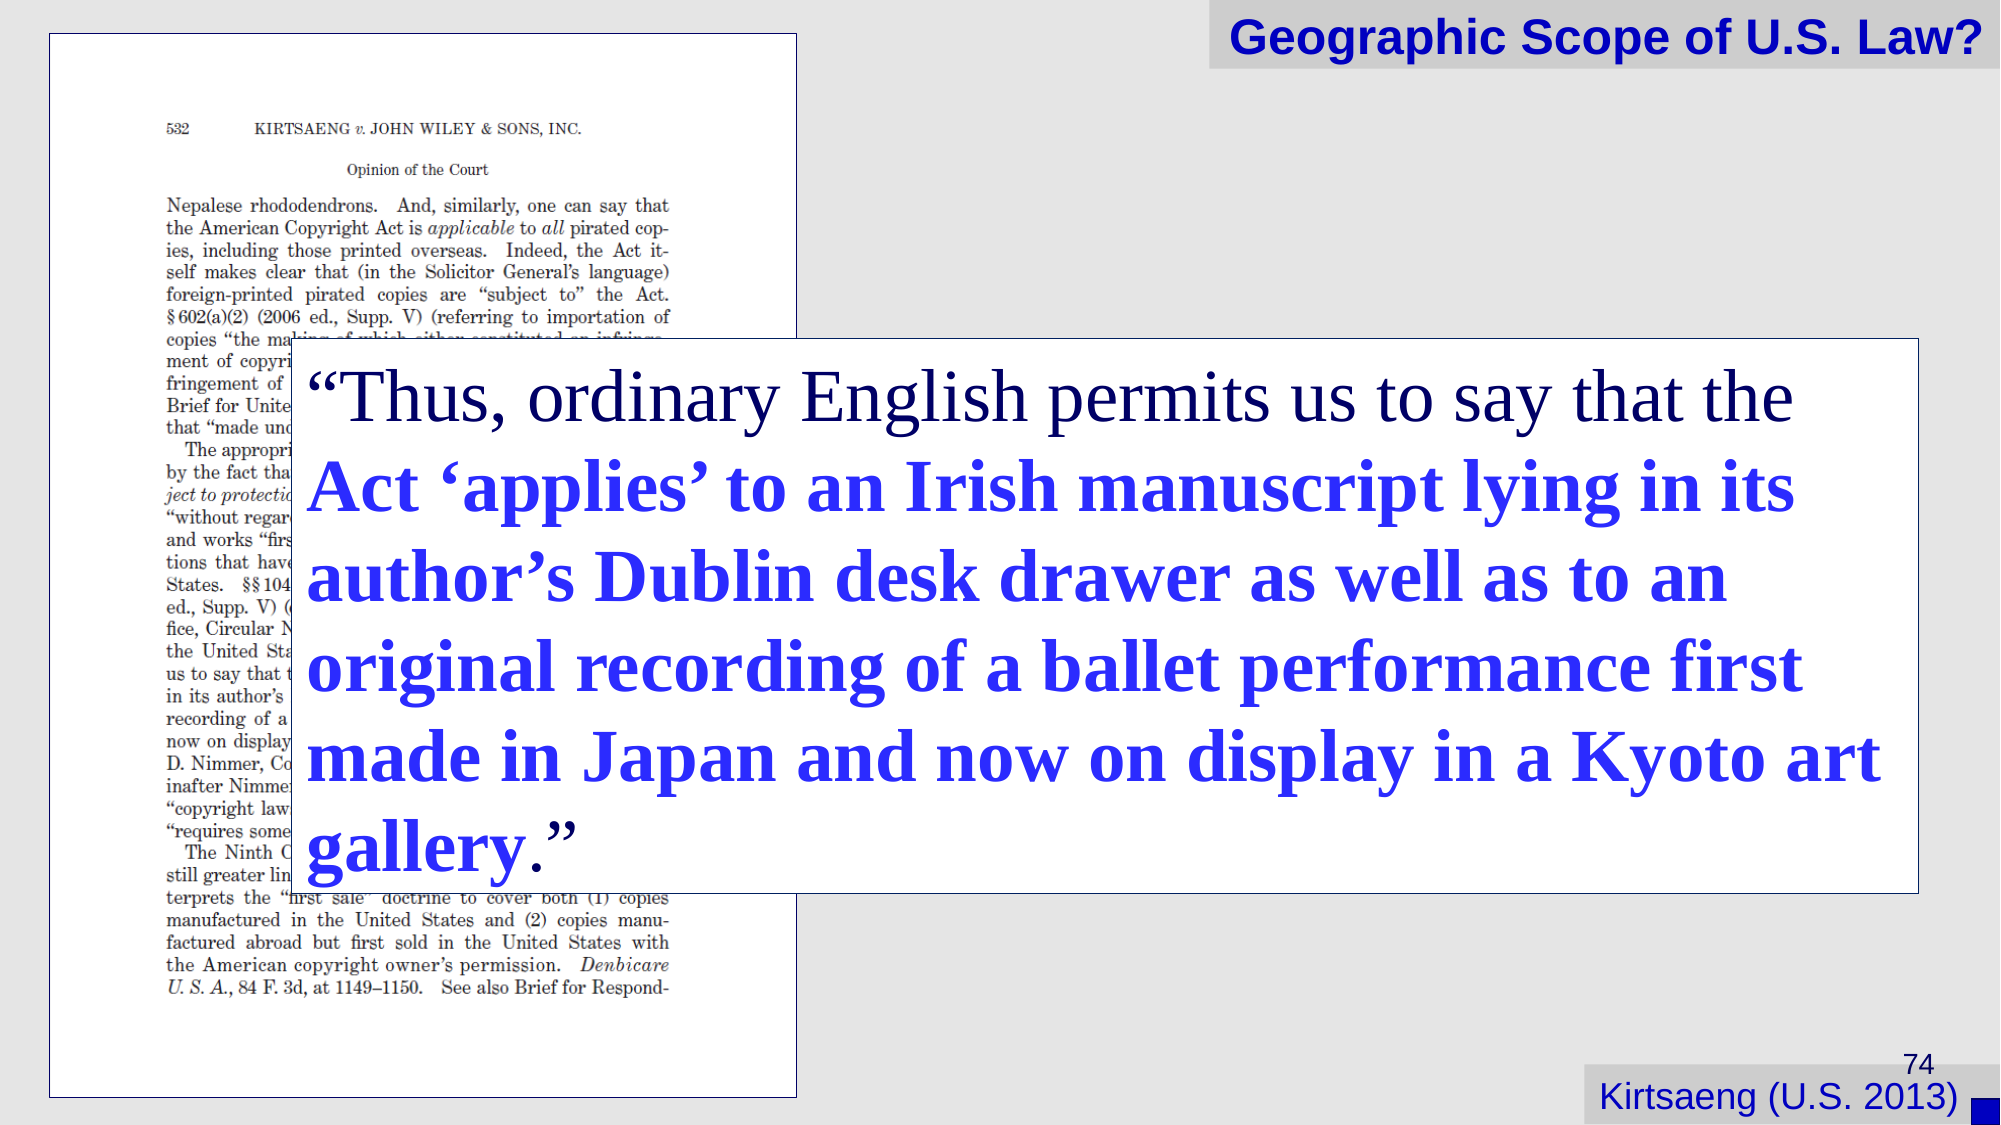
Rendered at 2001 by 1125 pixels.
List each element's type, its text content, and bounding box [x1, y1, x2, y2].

text_box Kirtsaeng (U.S. 2013) [1584, 1064, 2000, 1125]
title Geographic Scope of U.S. Law? [1209, 0, 2000, 69]
picture [50, 33, 797, 1097]
slide_number 74 [1533, 1024, 1951, 1101]
text_box [1971, 1099, 2000, 1125]
text_box “Thus, ordinary English permits us to say that the Act ‘applies’ to an Irish manuscript lying in its author’s Dublin desk drawer as well as to an original recording of a ballet performance first made in Japan and now on display in a Kyoto art gallery.” [802, 338, 1919, 894]
